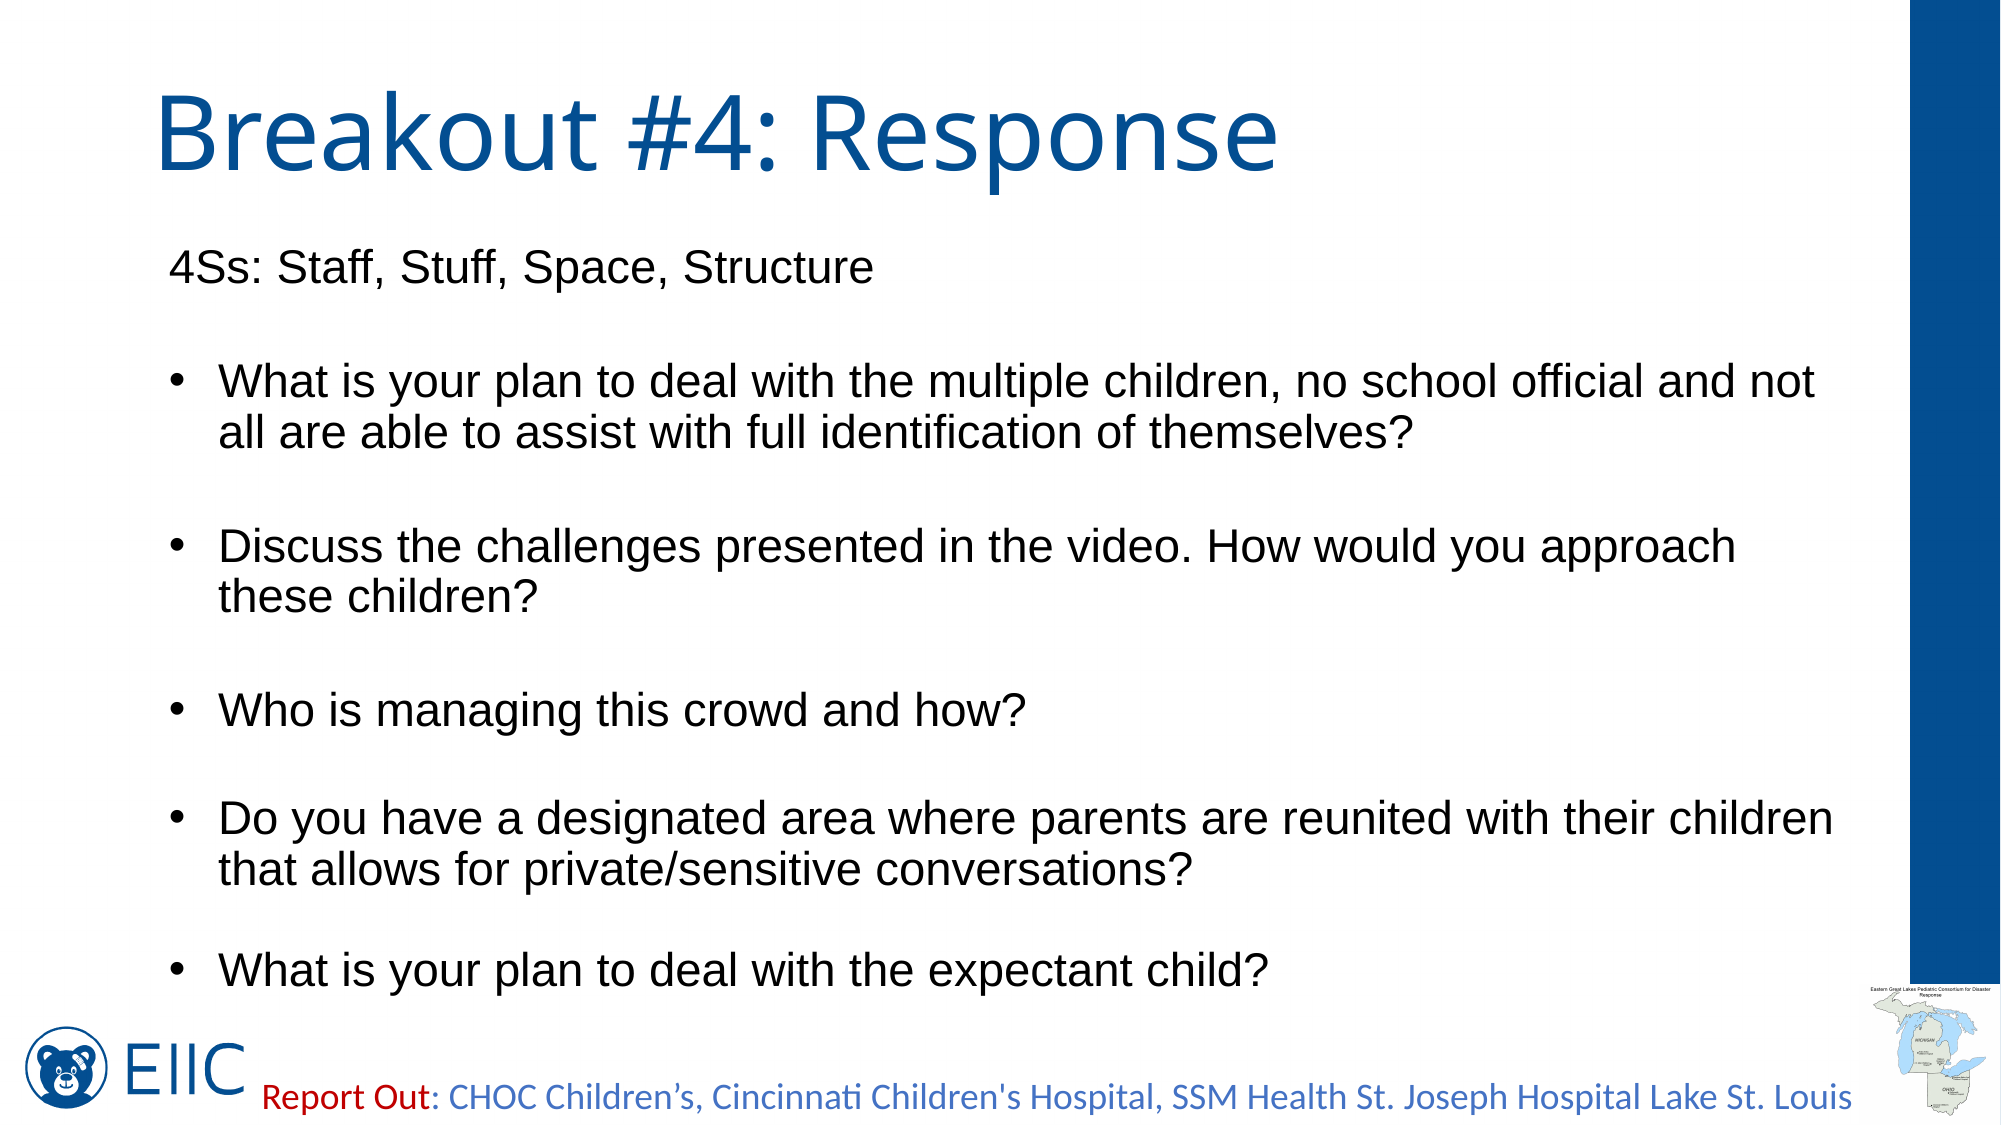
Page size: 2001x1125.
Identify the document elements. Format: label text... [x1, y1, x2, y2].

list 4Ss: Staff, Stuff, Space, Structure What is your plan to deal with the multiple children, no school official and not all are able to assist with full identification of themselves? Discuss the challenges presented in the video. How would you approach these children? Who is managing this crowd and how? Do you have a designated area where parents are reunited with their children that allows for private/sensitive conversations? What is your plan to deal with the expectant child? [137, 235, 1863, 1010]
picture [0, 0, 2001, 1125]
text_box Report Out: CHOC Children’s, Cincinnati Children's Hospital, SSM Health St. Joseph Hospital Lake St. Louis [231, 1064, 1886, 1125]
title Breakout #4: Response [137, 59, 1863, 200]
